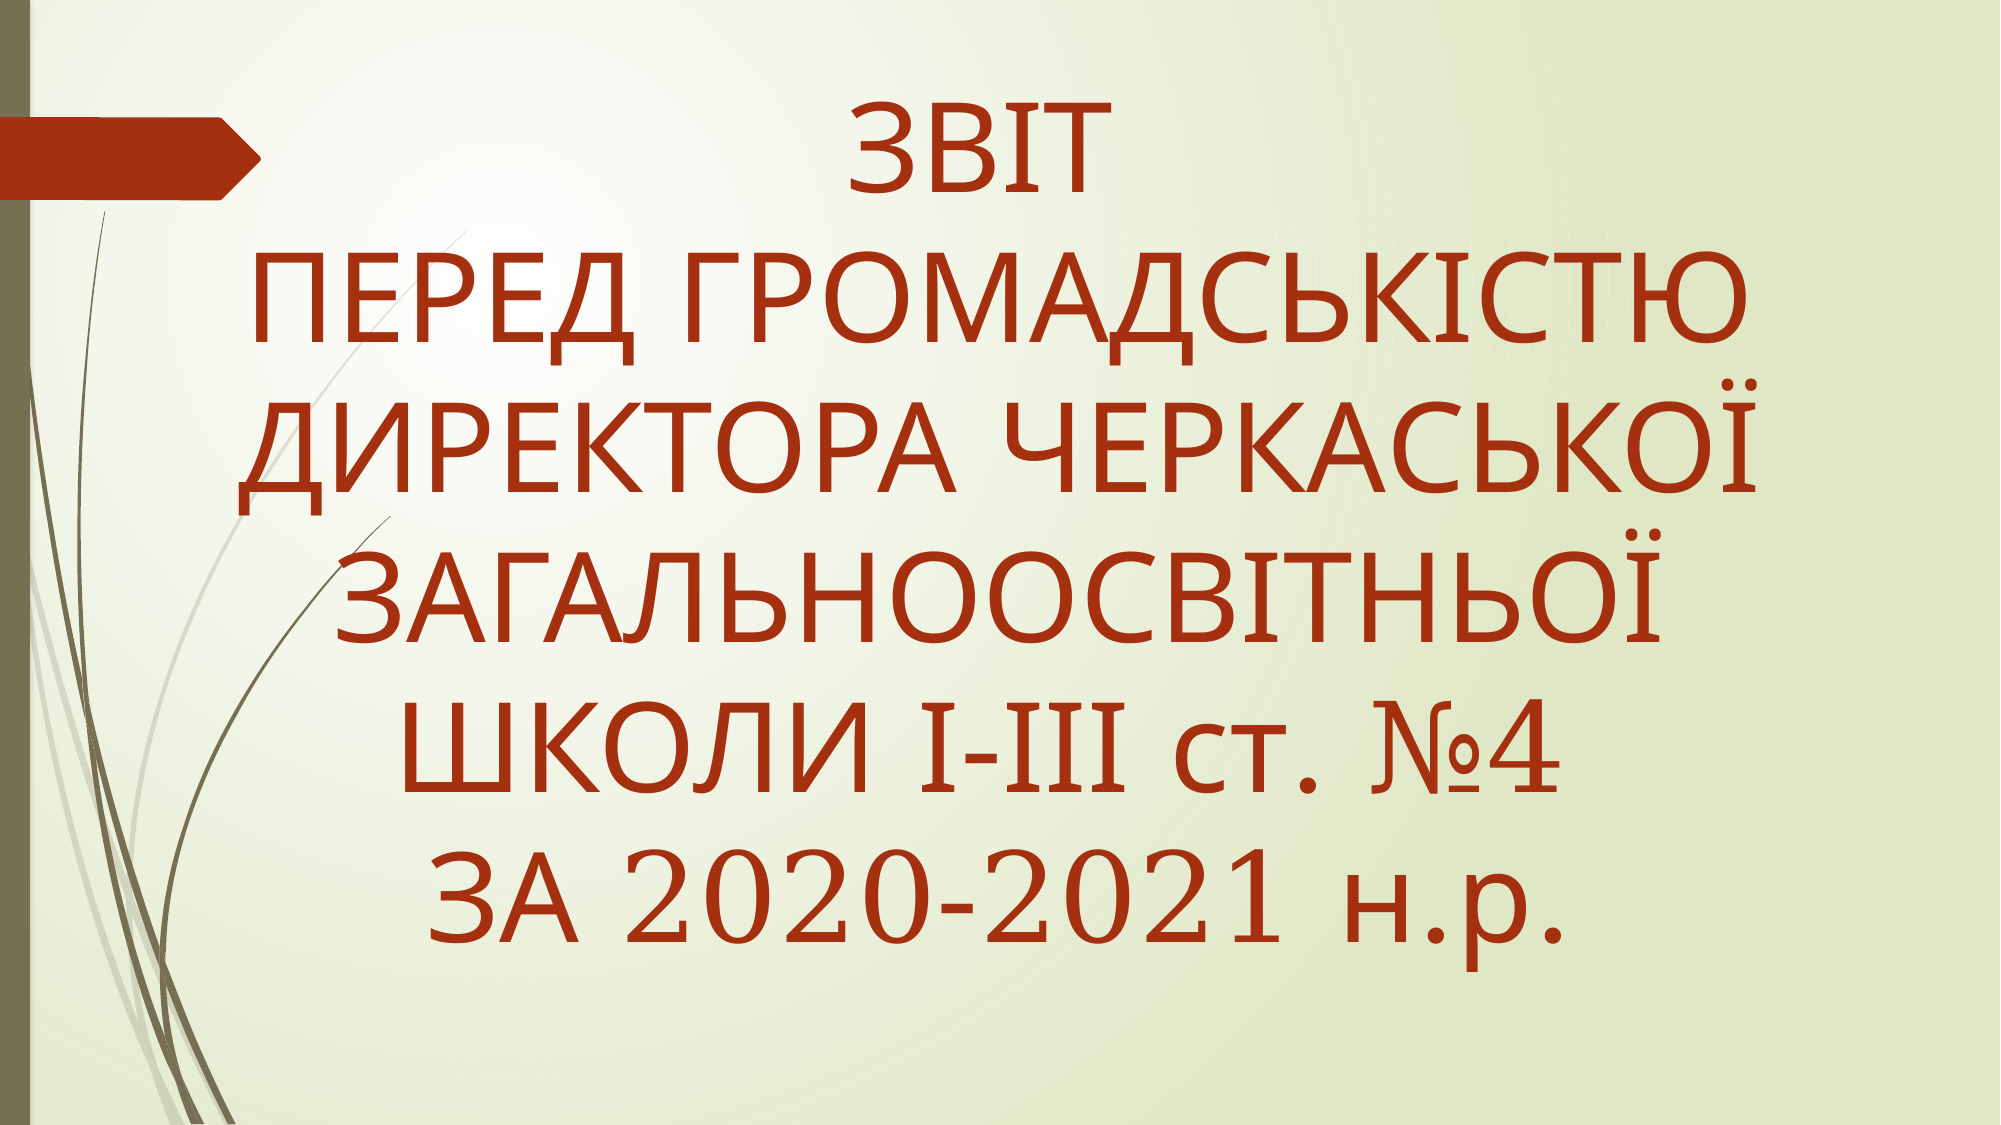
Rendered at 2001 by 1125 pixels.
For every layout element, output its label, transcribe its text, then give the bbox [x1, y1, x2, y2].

title ЗВІТ ПЕРЕД ГРОМАДСЬКІСТЮ ДИРЕКТОРА ЧЕРКАСЬКОЇ ЗАГАЛЬНООСВІТНЬОЇ ШКОЛИ І-ІІІ ст. №4 ЗА 2020-2021 н.р. [137, 59, 1863, 1023]
